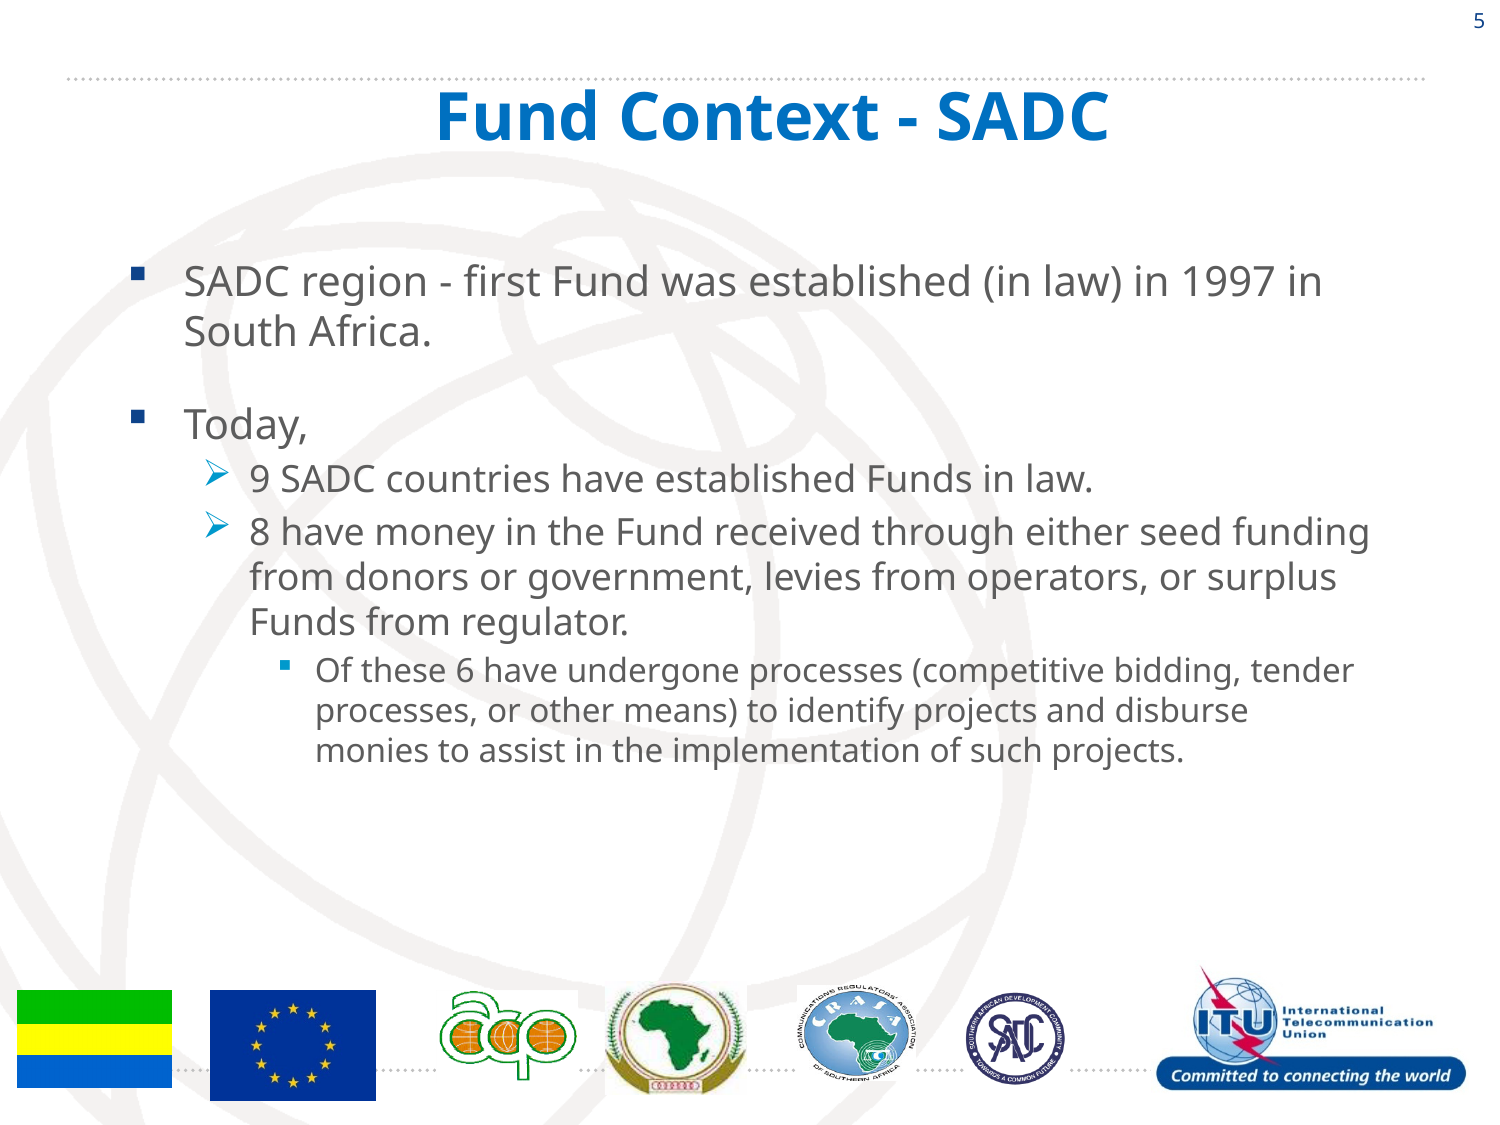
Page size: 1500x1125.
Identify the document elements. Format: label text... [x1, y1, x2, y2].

list SADC region - first Fund was established (in law) in 1997 in South Africa. Today, 9 SADC countries have established Funds in law. 8 have money in the Fund received through either seed funding from donors or government, levies from operators, or surplus Funds from regulator. Of these 6 have undergone processes (competitive bidding, tender processes, or other means) to identify projects and disburse monies to assist in the implementation of such projects. [111, 246, 1388, 1095]
picture [1388, 960, 1471, 1095]
picture [0, 132, 1061, 1125]
slide_number 5 [1443, 0, 1500, 41]
text_box Fund Context - SADC [135, 66, 1411, 172]
